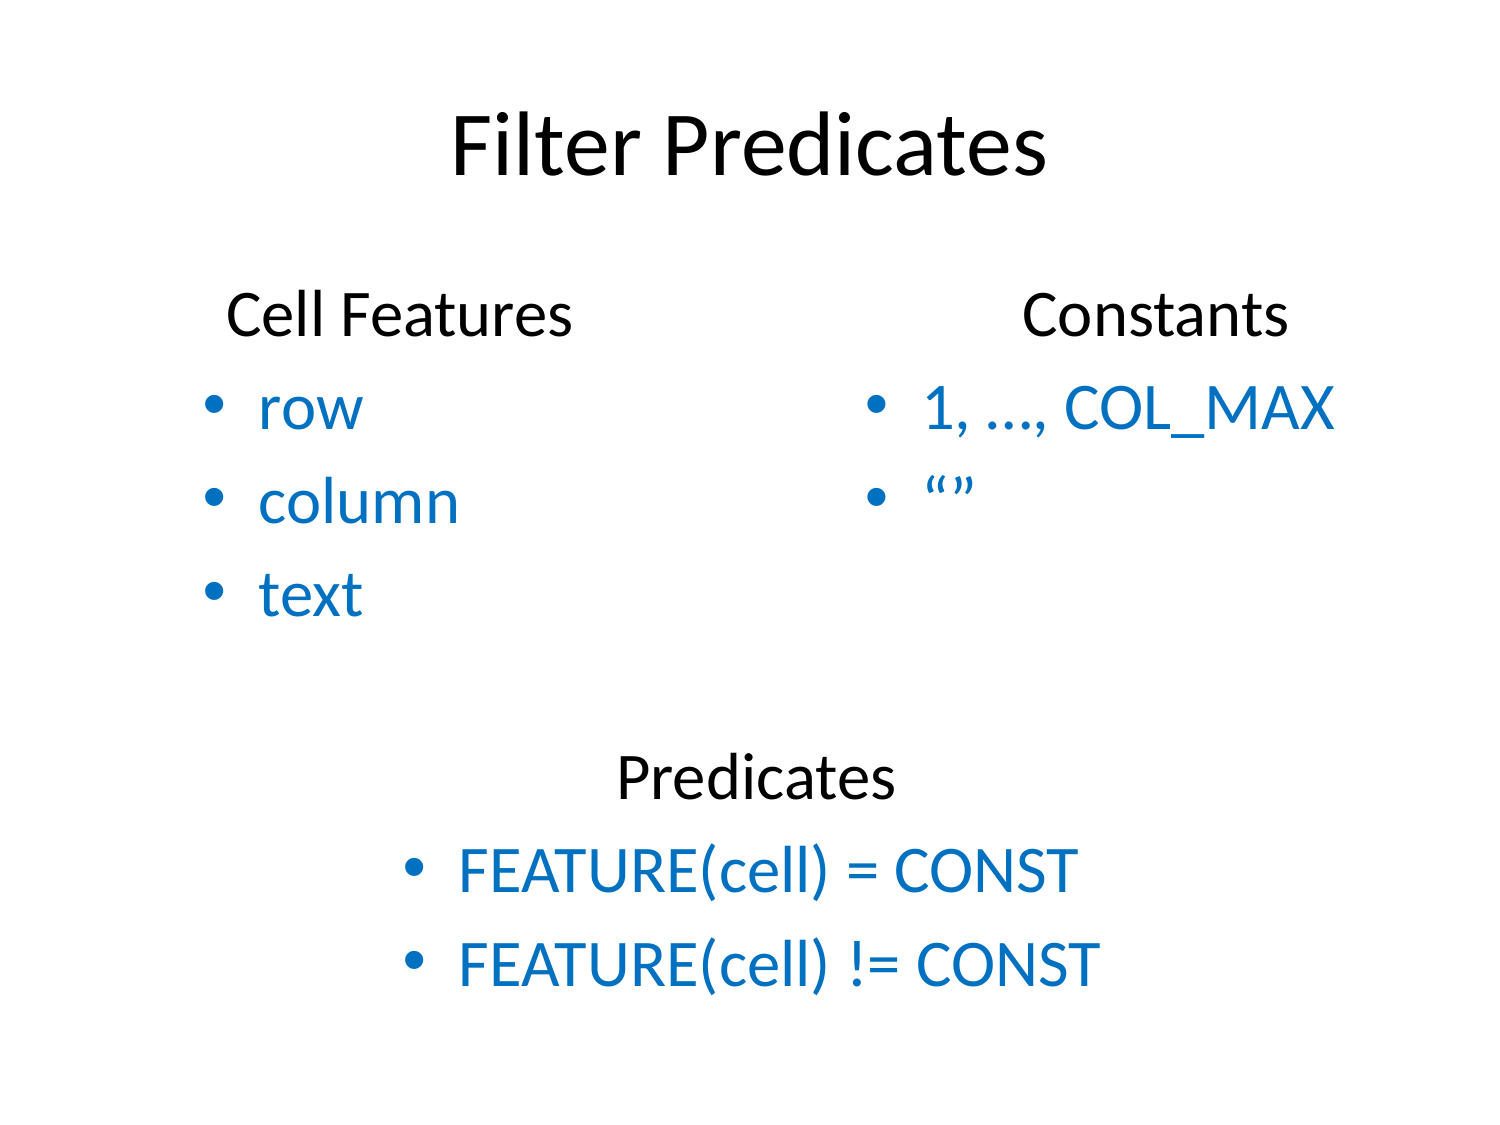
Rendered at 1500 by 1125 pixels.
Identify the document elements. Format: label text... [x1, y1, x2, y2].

title Filter Predicates [75, 45, 1425, 233]
text_box Constants 1, …, COL_MAX “” [849, 262, 1463, 563]
list Cell Features row column text [187, 262, 613, 688]
text_box Predicates FEATURE(cell) = CONST FEATURE(cell) != CONST [387, 724, 1125, 1025]
